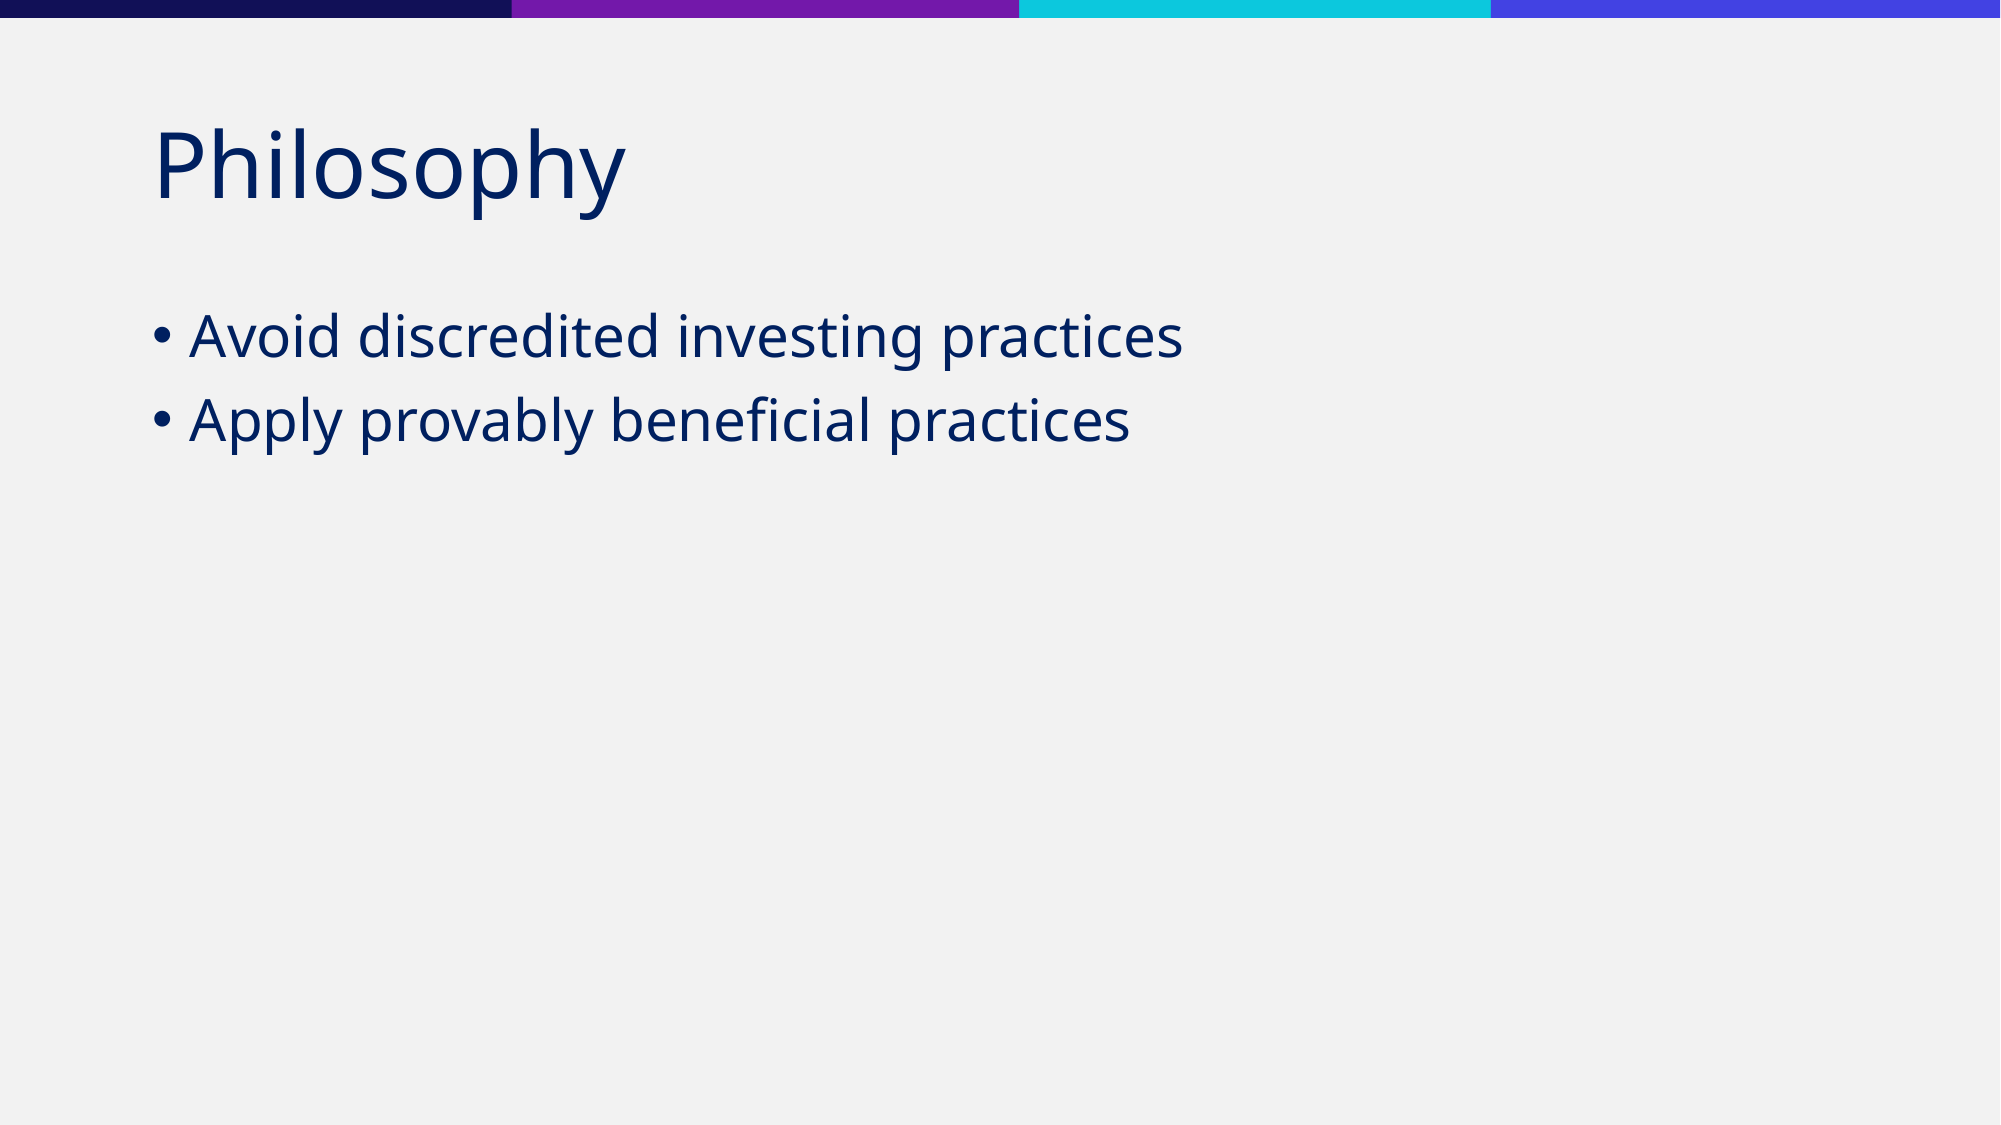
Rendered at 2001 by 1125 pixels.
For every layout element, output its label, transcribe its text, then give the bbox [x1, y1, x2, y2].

list Avoid discredited investing practices Apply provably beneficial practices [137, 299, 1863, 1014]
title Philosophy [137, 59, 1863, 278]
